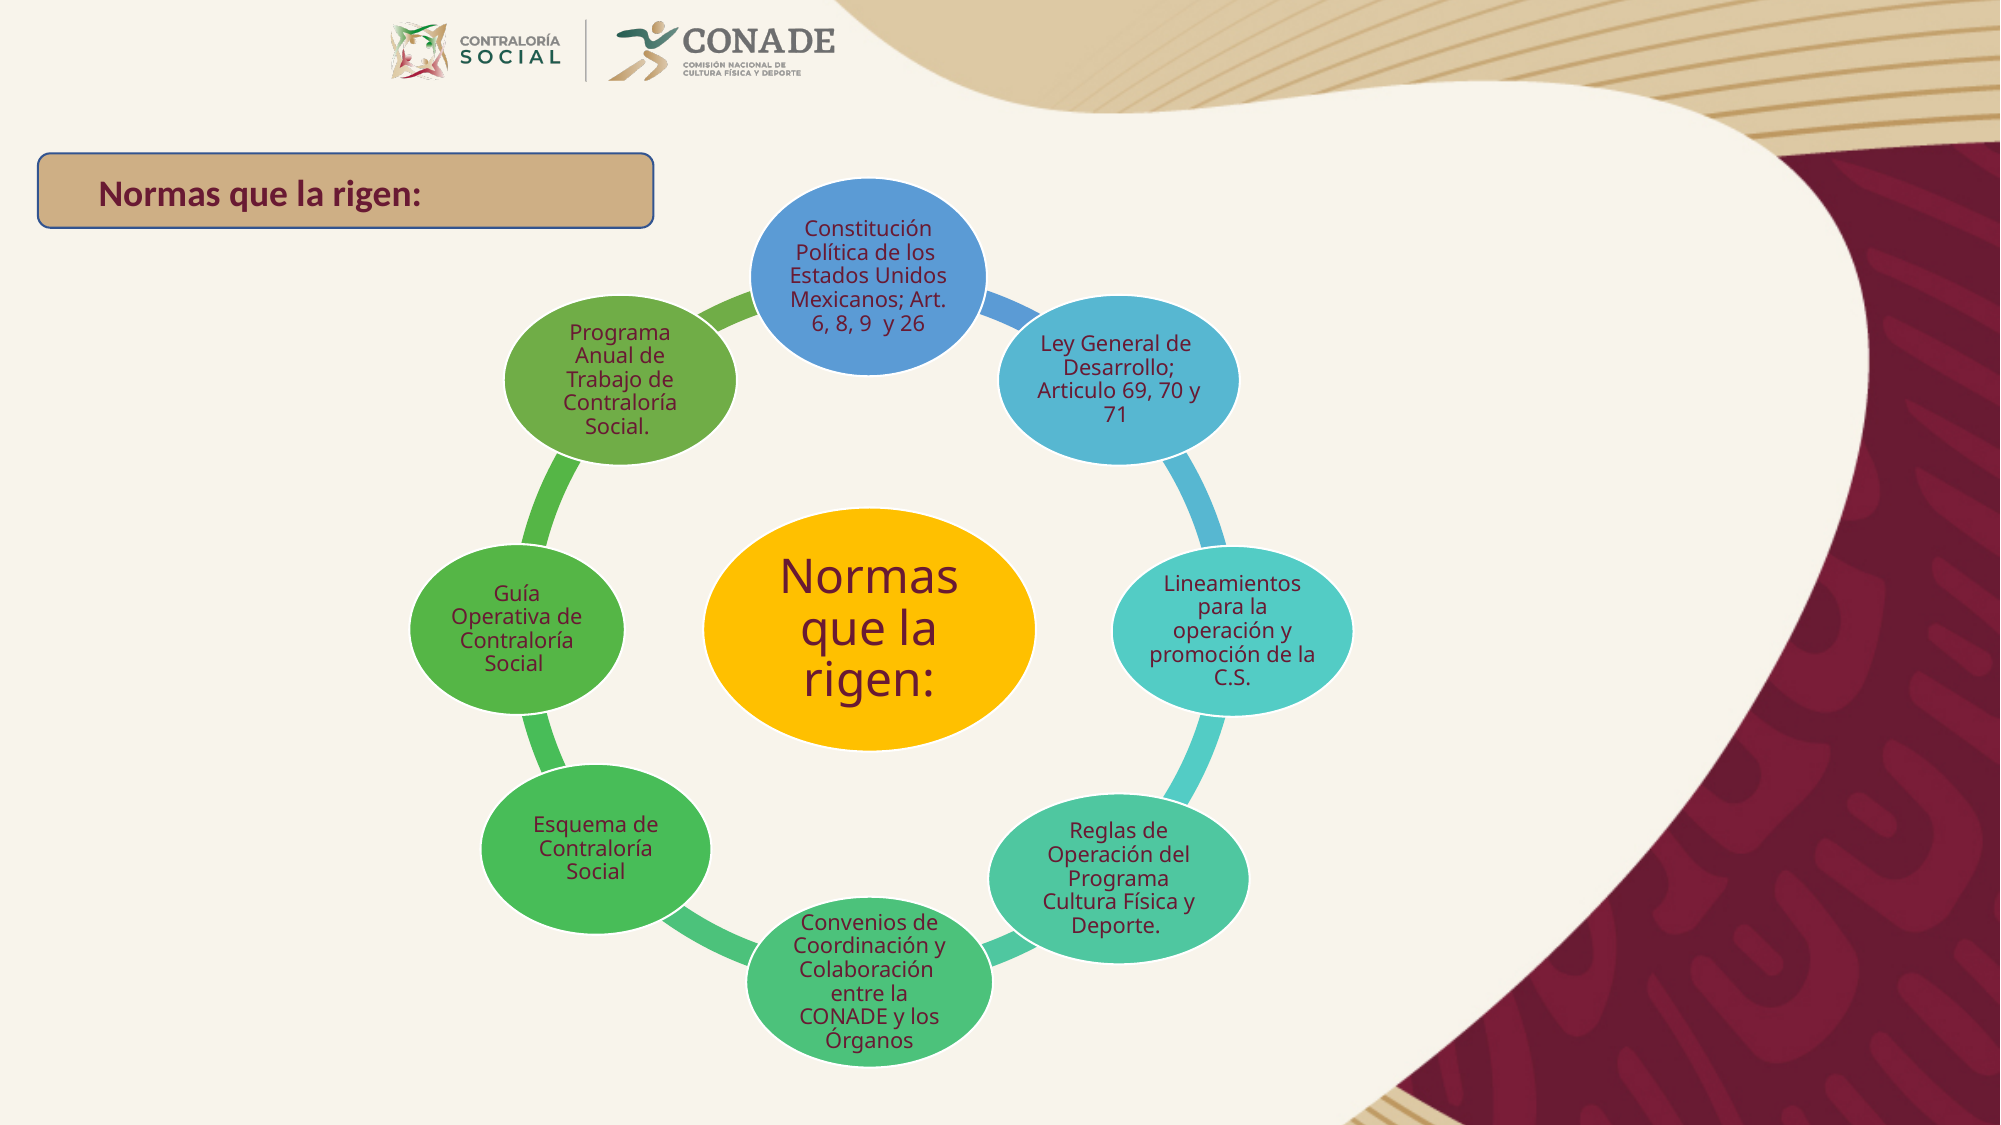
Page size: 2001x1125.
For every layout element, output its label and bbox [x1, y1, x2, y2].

picture [0, 0, 2000, 1125]
text_box [233, 184, 1519, 1062]
